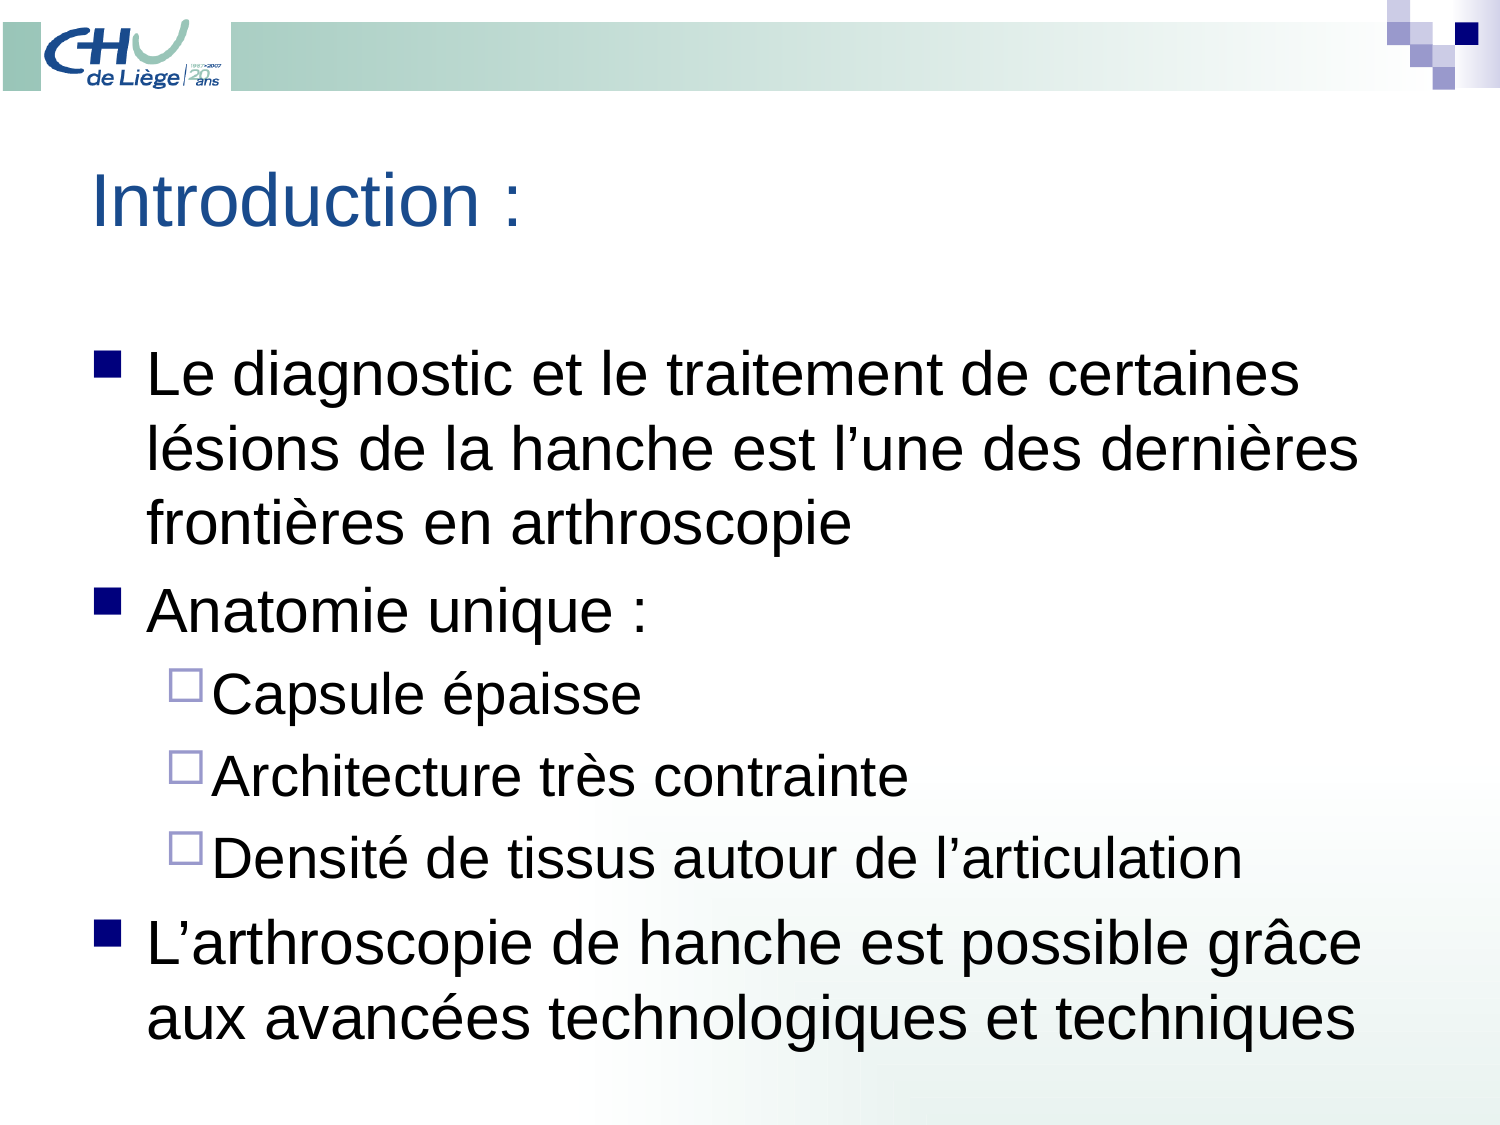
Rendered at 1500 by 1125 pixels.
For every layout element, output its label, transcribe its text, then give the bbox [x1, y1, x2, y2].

title Introduction : [74, 113, 1426, 280]
picture [41, 14, 231, 101]
list Le diagnostic et le traitement de certaines lésions de la hanche est l’une des dernières frontières en arthroscopie Anatomie unique : Capsule épaisse Architecture très contrainte Densité de tissus autour de l’articulation L’arthroscopie de hanche est possible grâce aux avancées technologiques et techniques [74, 324, 1426, 1054]
